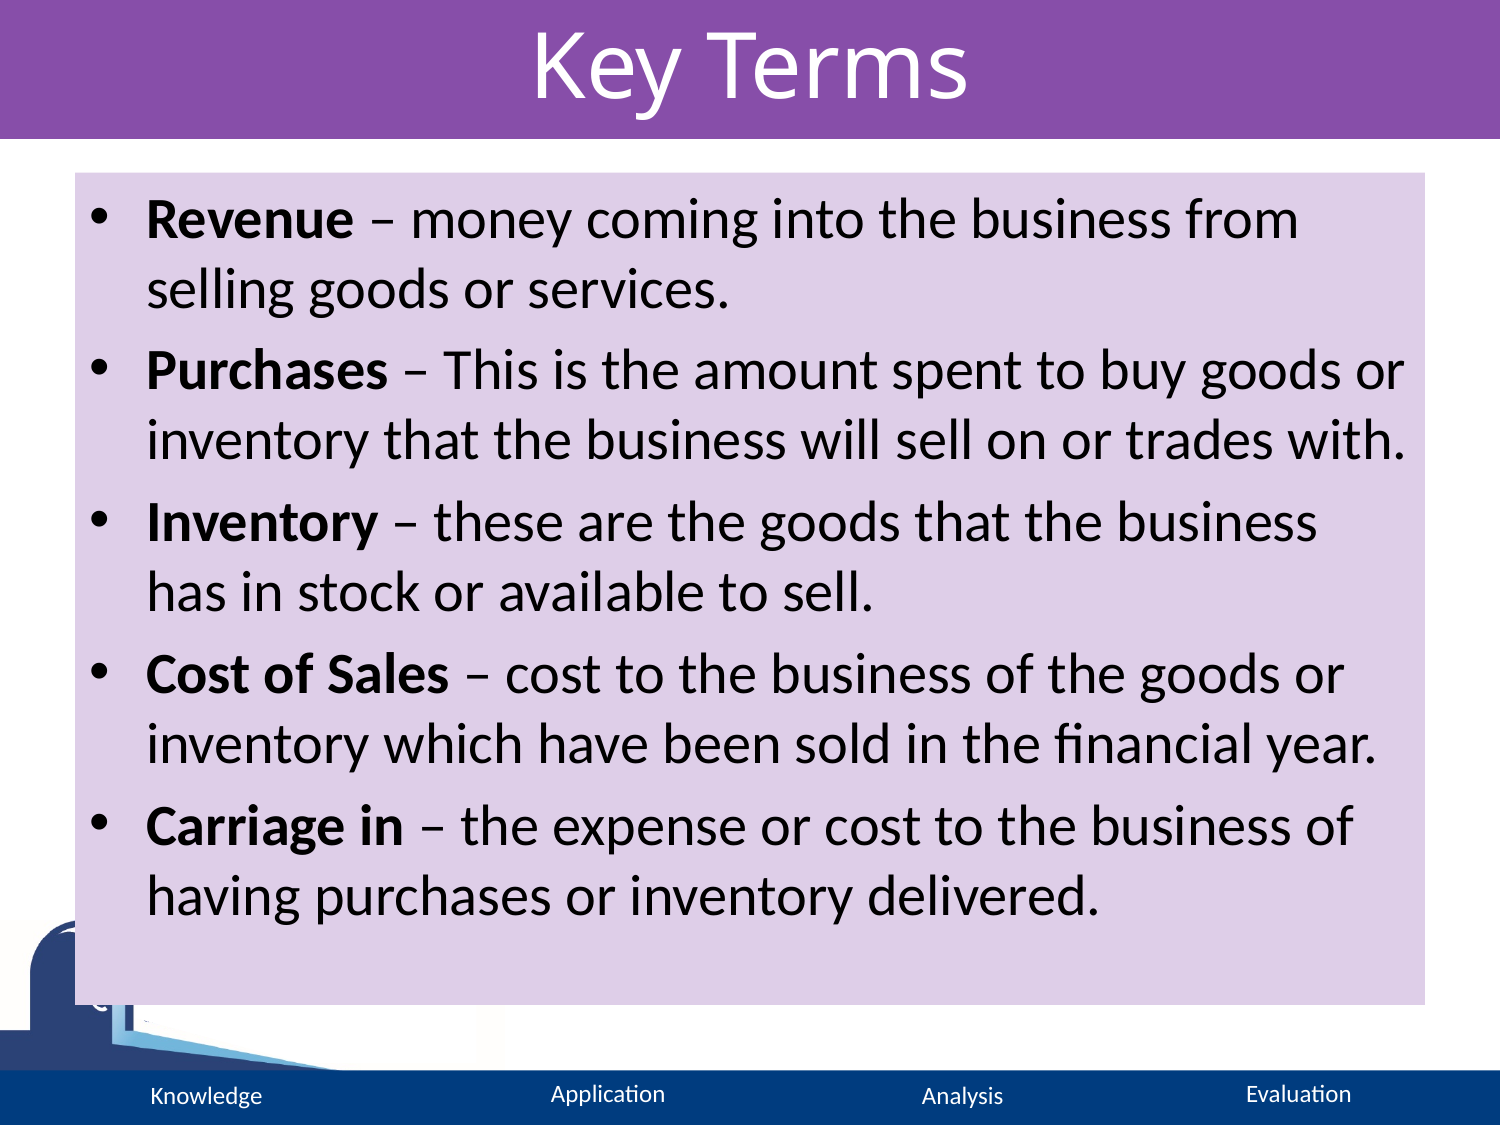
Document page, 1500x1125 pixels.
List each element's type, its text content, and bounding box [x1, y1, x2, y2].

list Revenue – money coming into the business from selling goods or services. Purchases – This is the amount spent to buy goods or inventory that the business will sell on or trades with. Inventory – these are the goods that the business has in stock or available to sell. Cost of Sales – cost to the business of the goods or inventory which have been sold in the financial year. Carriage in – the expense or cost to the business of having purchases or inventory delivered. [75, 172, 1425, 1005]
picture [0, 920, 505, 1070]
title Key Terms [75, 0, 1425, 161]
